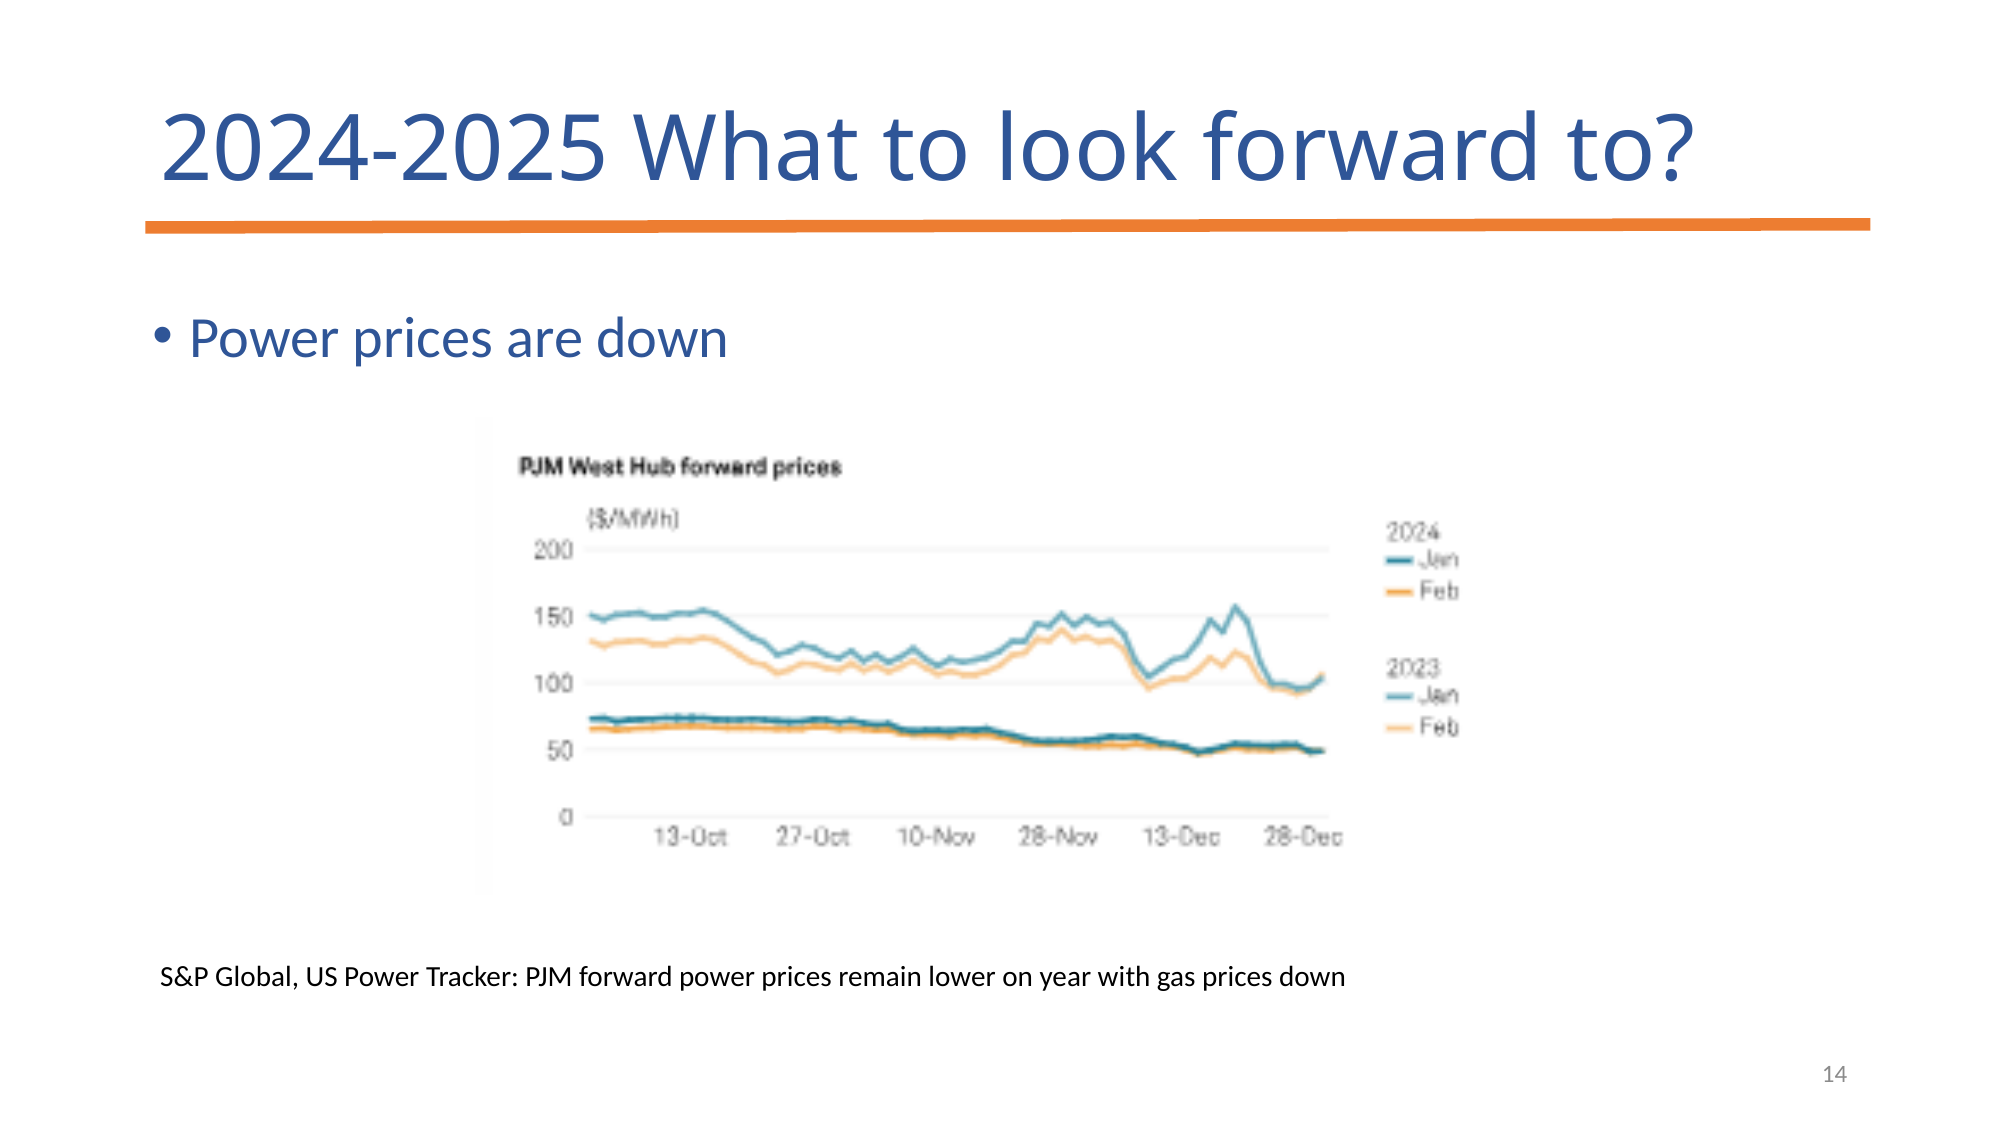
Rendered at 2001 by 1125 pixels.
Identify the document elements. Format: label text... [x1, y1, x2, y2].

list Power prices are down [137, 299, 1863, 1014]
title 2024-2025 What to look forward to? [145, 42, 1871, 260]
picture [475, 417, 1497, 895]
slide_number 14 [1412, 1042, 1863, 1103]
text_box S&P Global, US Power Tracker: PJM forward power prices remain lower on year with gas prices down [145, 950, 1752, 1000]
